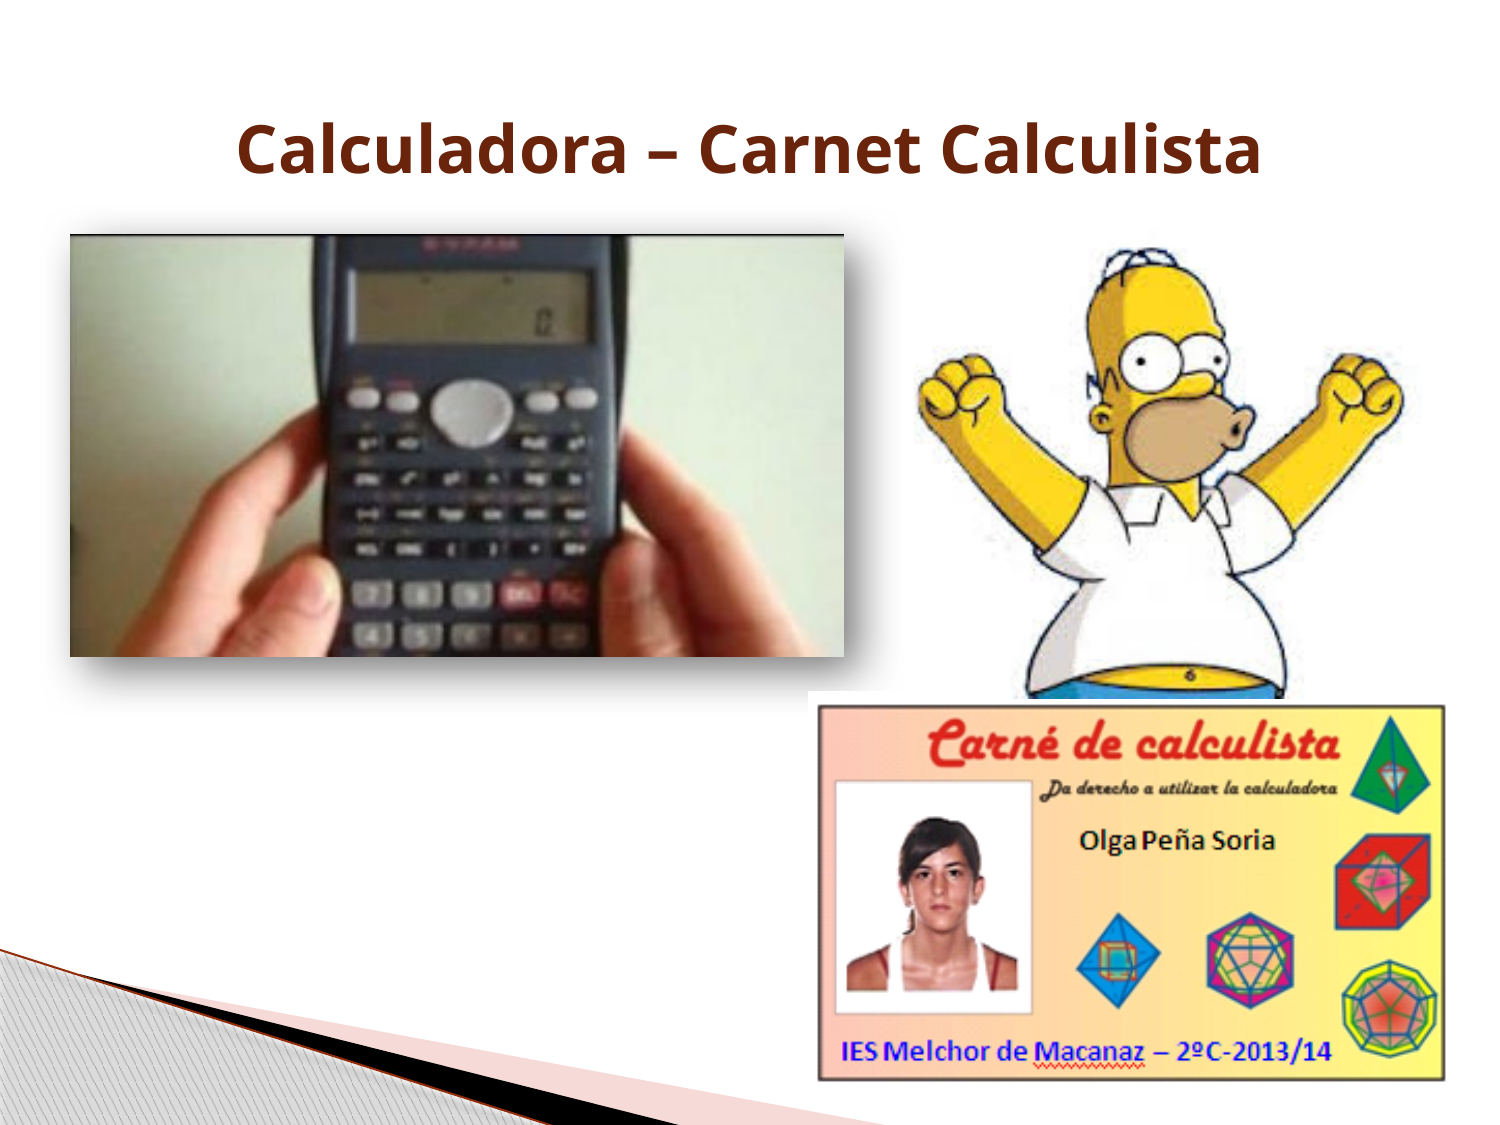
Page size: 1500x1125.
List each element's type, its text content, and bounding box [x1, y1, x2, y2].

picture [70, 234, 844, 657]
text_box Calculadora – Carnet Calculista [58, 99, 1442, 195]
picture [808, 229, 1500, 1089]
